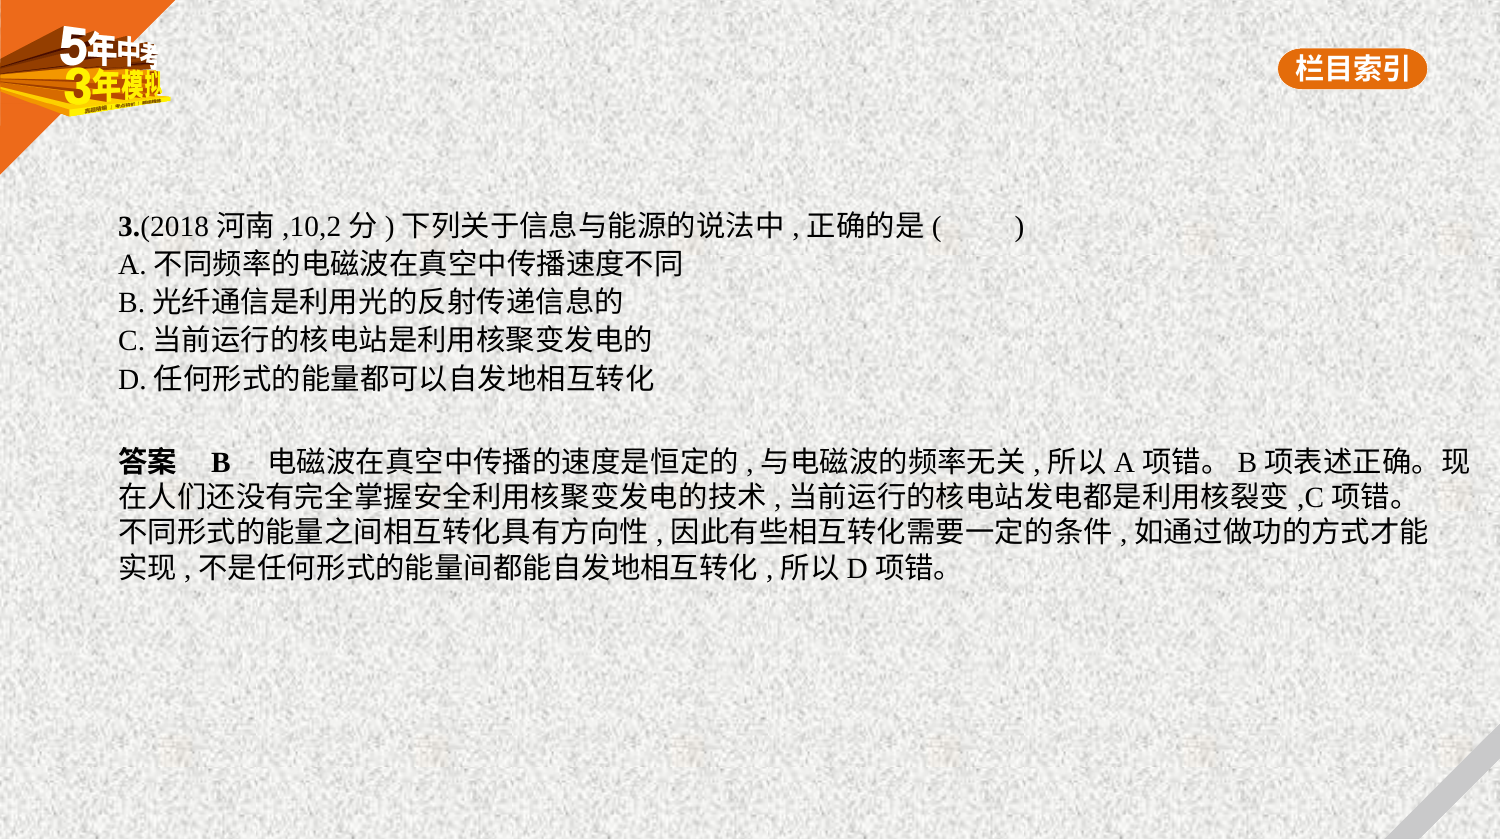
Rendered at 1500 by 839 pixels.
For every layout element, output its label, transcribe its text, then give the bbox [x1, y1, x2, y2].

text_box 答案 B 电磁波在真空中传播的速度是恒定的,与电磁波的频率无关,所以A项错。B项表述正确。现 在人们还没有完全掌握安全利用核聚变发电的技术,当前运行的核电站发电都是利用核裂变,C项错。 不同形式的能量之间相互转化具有方向性,因此有些相互转化需要一定的条件,如通过做功的方式才能 实现,不是任何形式的能量间都能自发地相互转化,所以D项错。 [118, 442, 1483, 584]
text_box 3.(2018河南,10,2分)下列关于信息与能源的说法中,正确的是( ) A.不同频率的电磁波在真空中传播速度不同 B.光纤通信是利用光的反射传递信息的 C.当前运行的核电站是利用核聚变发电的 D.任何形式的能量都可以自发地相互转化 [118, 206, 1483, 395]
picture [0, 0, 1500, 839]
